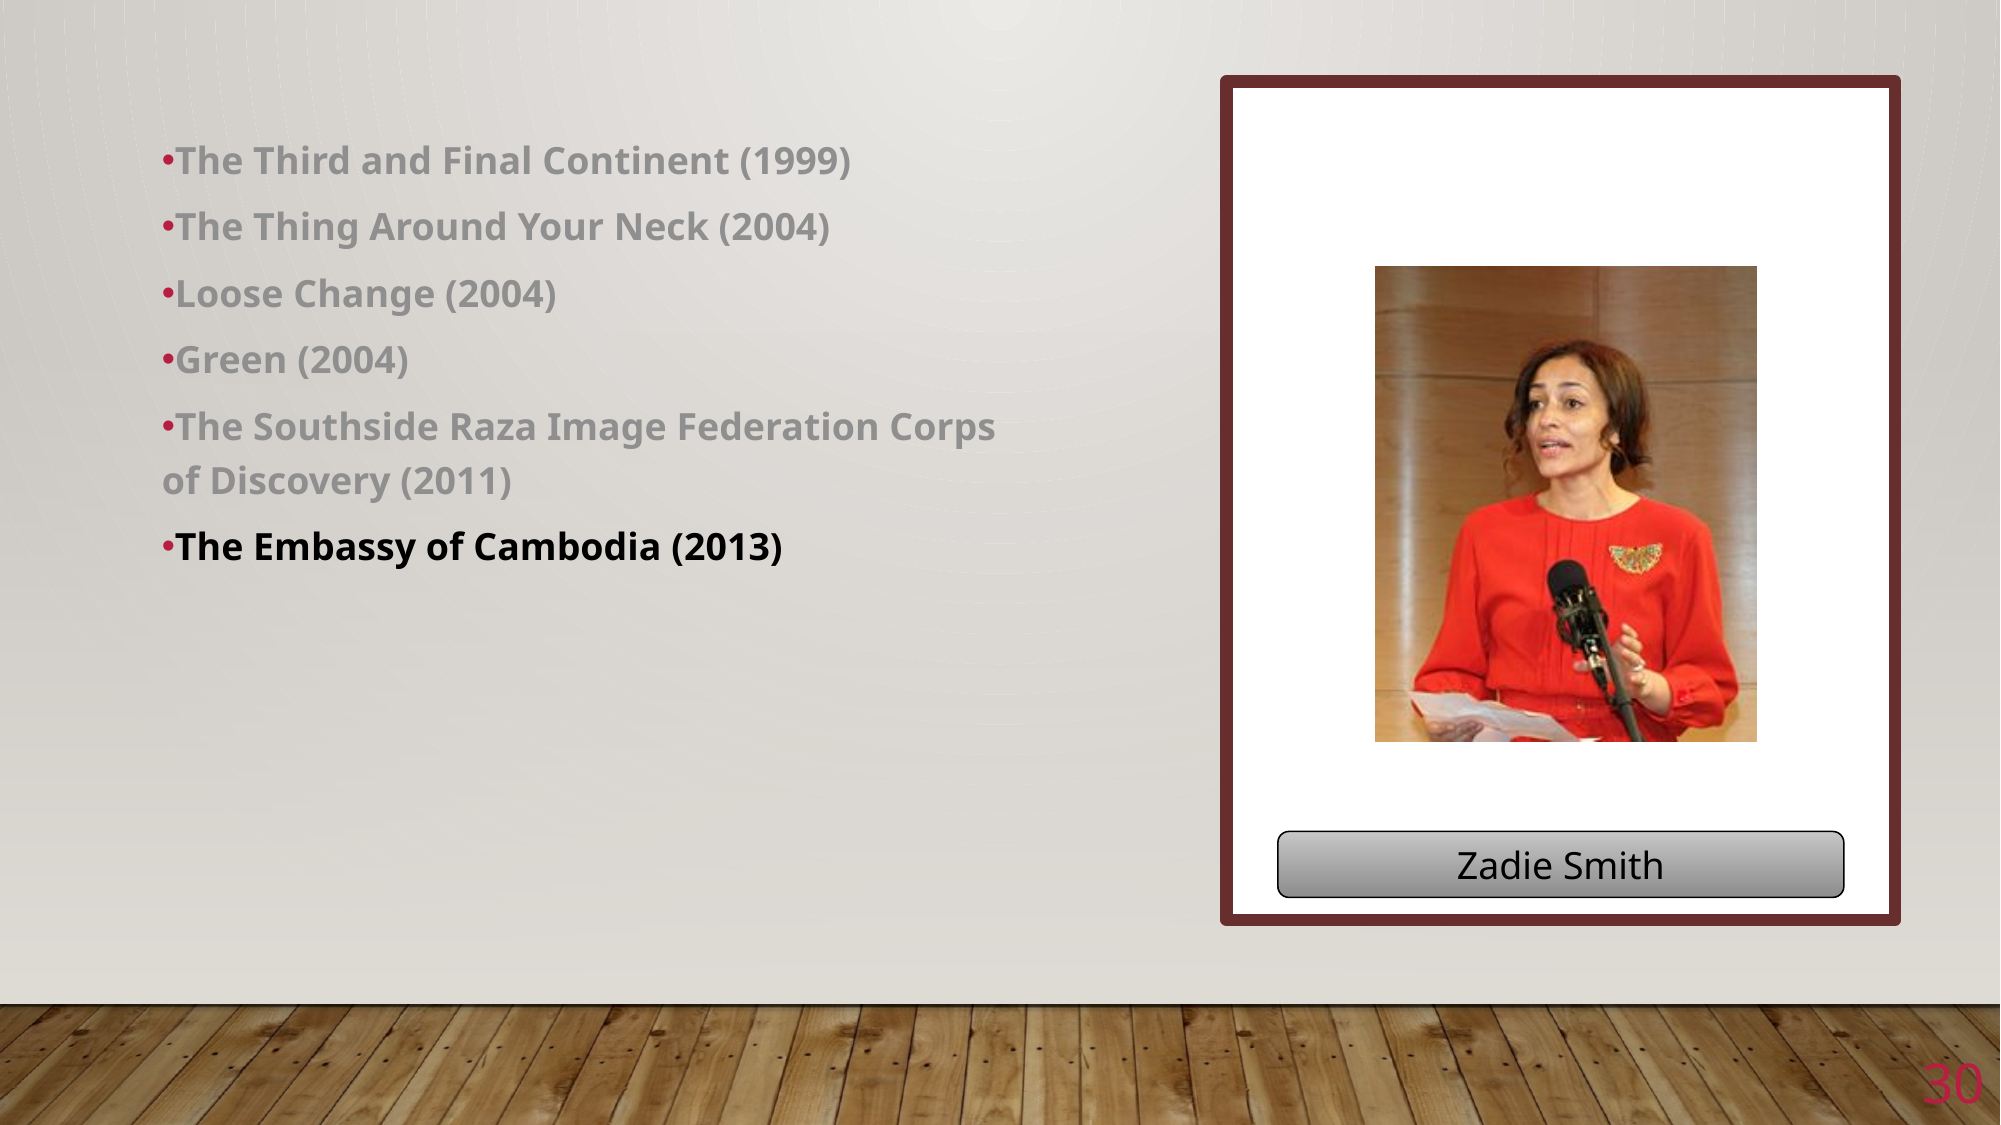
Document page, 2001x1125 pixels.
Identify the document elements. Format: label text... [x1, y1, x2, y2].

slide_number 30 [1850, 1042, 2000, 1125]
picture [0, 1004, 2000, 1125]
text_box Zadie Smith [1277, 830, 1845, 899]
text_box [1225, 80, 1896, 921]
text_box The Third and Final Continent (1999) The Thing Around Your Neck (2004) Loose Change (2004) Green (2004) The Southside Raza Image Federation Corps of Discovery (2011) The Embassy of Cambodia (2013) [146, 120, 1058, 687]
picture [1375, 265, 1757, 742]
